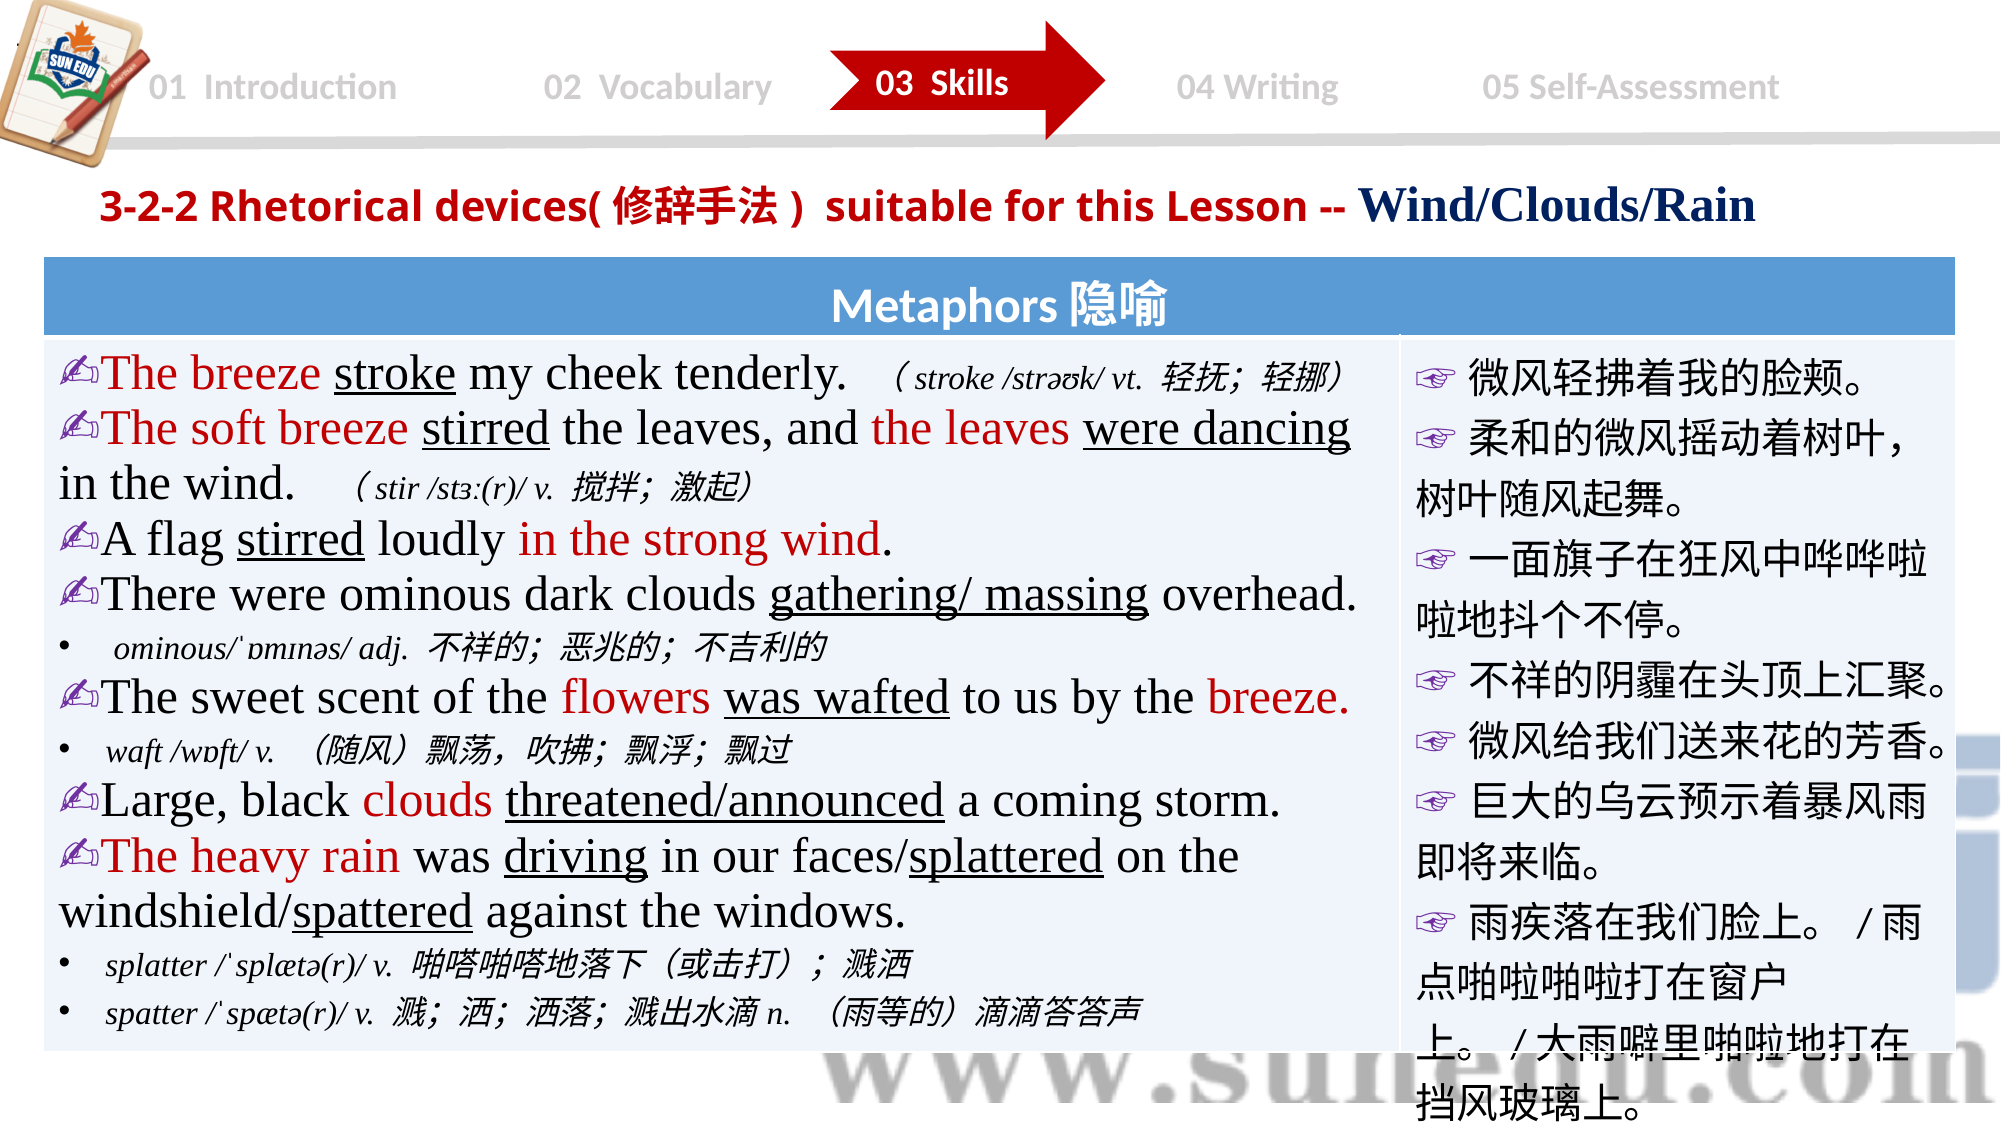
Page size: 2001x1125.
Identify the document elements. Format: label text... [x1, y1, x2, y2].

text_box 3-2-2 Rhetorical devices(修辞手法) suitable for this Lesson -- Wind/Clouds/Rain [84, 164, 1956, 240]
text_box 01 Introduction 02 Vocabulary 03 Skills 04 Writing 05 Self-Assessment [142, 42, 1045, 117]
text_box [142, 137, 2000, 144]
table_cell ✍The breeze stroke my cheek tenderly. （stroke /strəʊk/ vt. 轻抚；轻挪） ✍The soft breeze stirred the leaves, and the leaves were dancing in the wind. （stir /stɜː(r)/ v. 搅拌；激起） ✍A flag stirred loudly in the strong wind. ✍There were ominous dark clouds gathering/ massing overhead. ominous/ˈɒmɪnəs/ adj. 不祥的；恶兆的；不吉利的 ✍The sweet scent of the flowers was wafted to us by the breeze. waft /wɒft/ v. （随风）飘荡，吹拂；飘浮；飘过 ✍Large, black clouds threatened/announced a coming storm. ✍The heavy rain was driving in our faces/splattered on the windshield/spattered against the windows. splatter /ˈsplætə(r)/ v. 啪嗒啪嗒地落下（或击打）；溅洒 spatter /ˈspætə(r)/ v. 溅；洒；洒落；溅出水滴n. （雨等的）滴滴答答声 [44, 340, 1399, 1051]
text_box 01 Introduction 02 Vocabulary 03 Skills 04 Writing 05 Self-Assessment [1069, 42, 1926, 117]
text_box 03 Skills [829, 20, 1106, 137]
table_cell ☞微风轻拂着我的脸颊。 ☞柔和的微风摇动着树叶，树叶随风起舞。 ☞一面旗子在狂风中哗哗啦啦地抖个不停。 ☞不祥的阴霾在头顶上汇聚。 ☞微风给我们送来花的芳香。 ☞巨大的乌云预示着暴风雨即将来临。 ☞雨疾落在我们脸上。/雨点啪啦啪啦打在窗户上。/大雨噼里啪啦地打在挡风玻璃上。 [1401, 340, 1955, 1051]
table_header Metaphors隐喻 [44, 257, 1955, 335]
picture [810, 717, 2001, 1103]
picture [0, 0, 162, 178]
